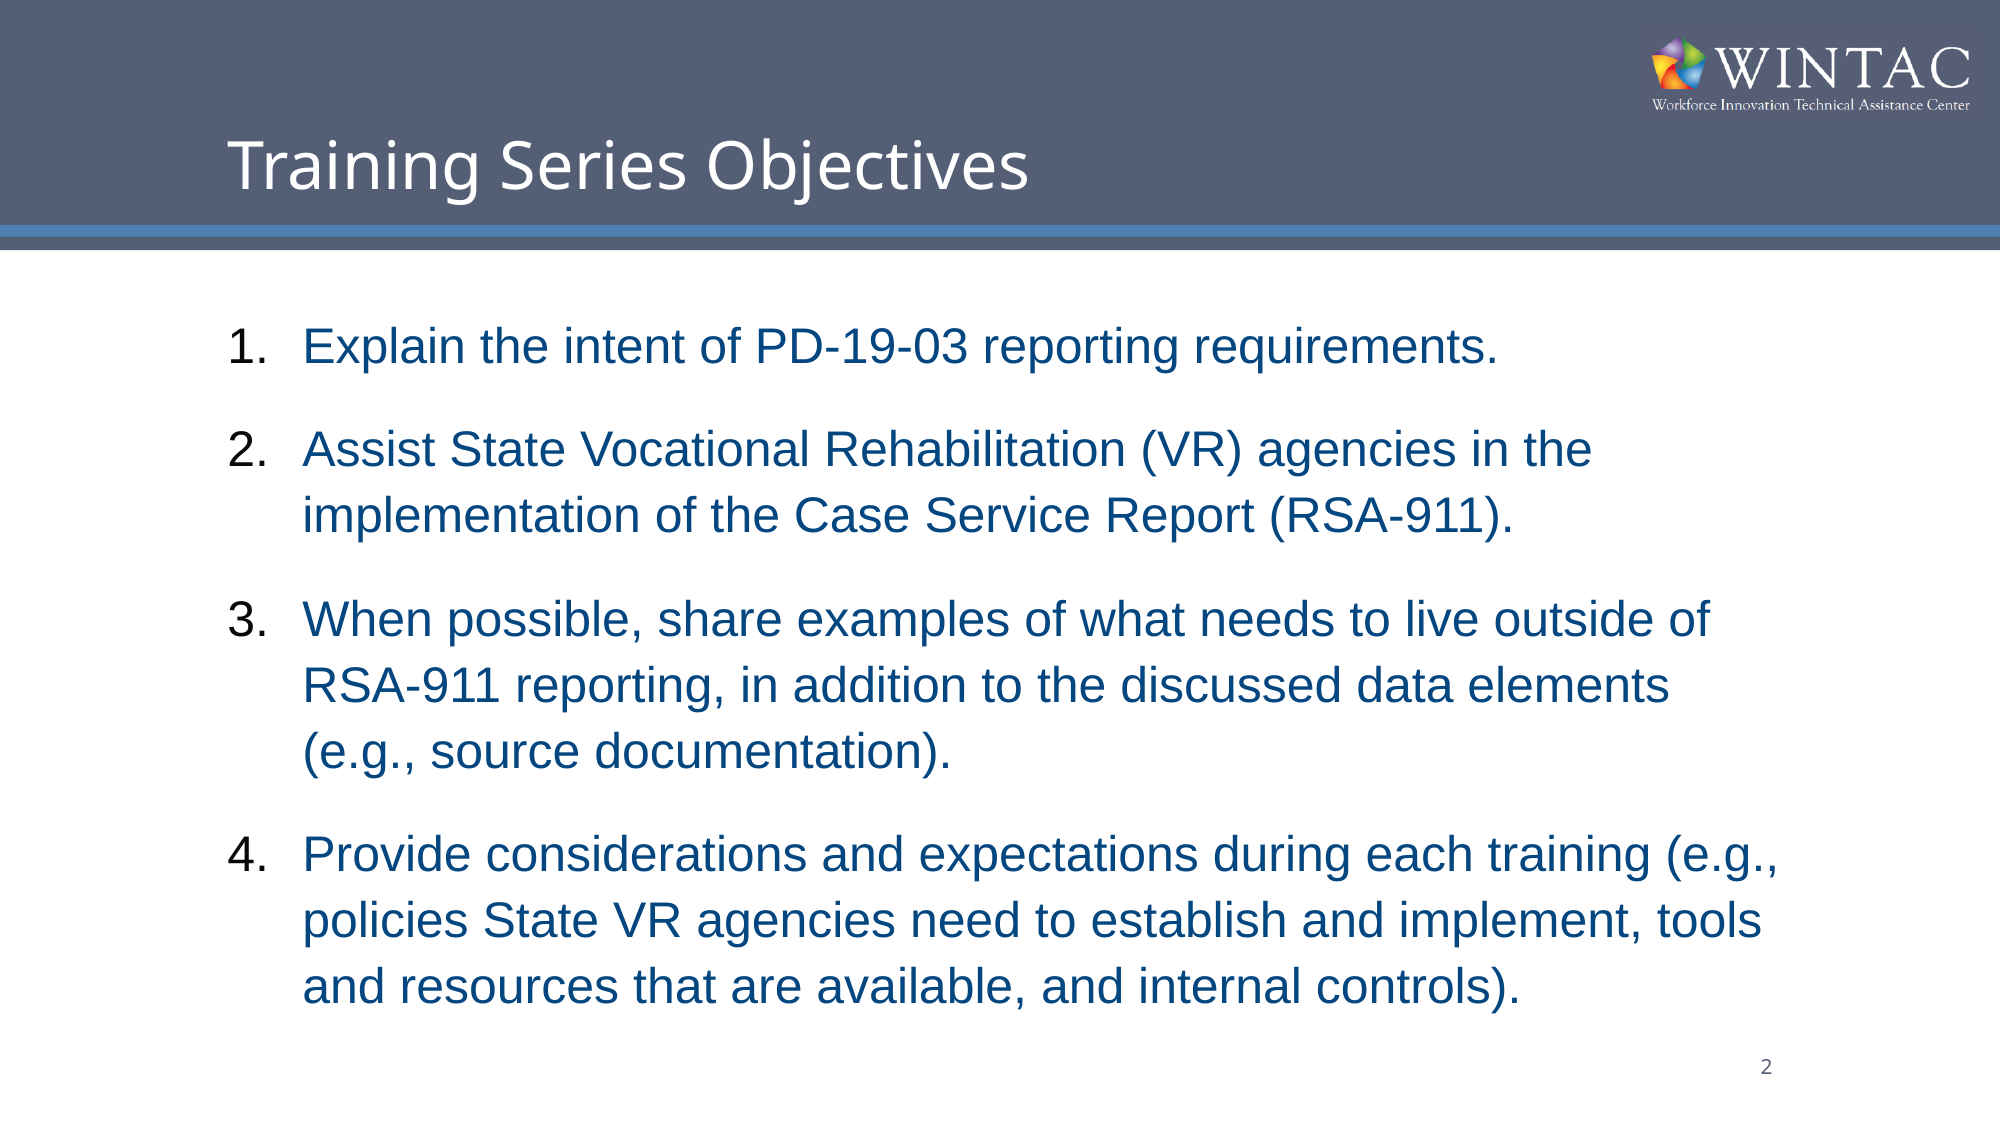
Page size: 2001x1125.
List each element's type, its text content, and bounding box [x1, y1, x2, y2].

slide_number 2 [1562, 1045, 1788, 1091]
list Explain the intent of PD-19-03 reporting requirements. Assist State Vocational Rehabilitation (VR) agencies in the implementation of the Case Service Report (RSA-911). When possible, share examples of what needs to live outside of RSA-911 reporting, in addition to the discussed data elements (e.g., source documentation). Provide considerations and expectations during each training (e.g., policies State VR agencies need to establish and implement, tools and resources that are available, and internal controls). [212, 299, 1814, 1013]
title Training Series Objectives [212, 41, 1788, 212]
picture [1641, 27, 1981, 120]
